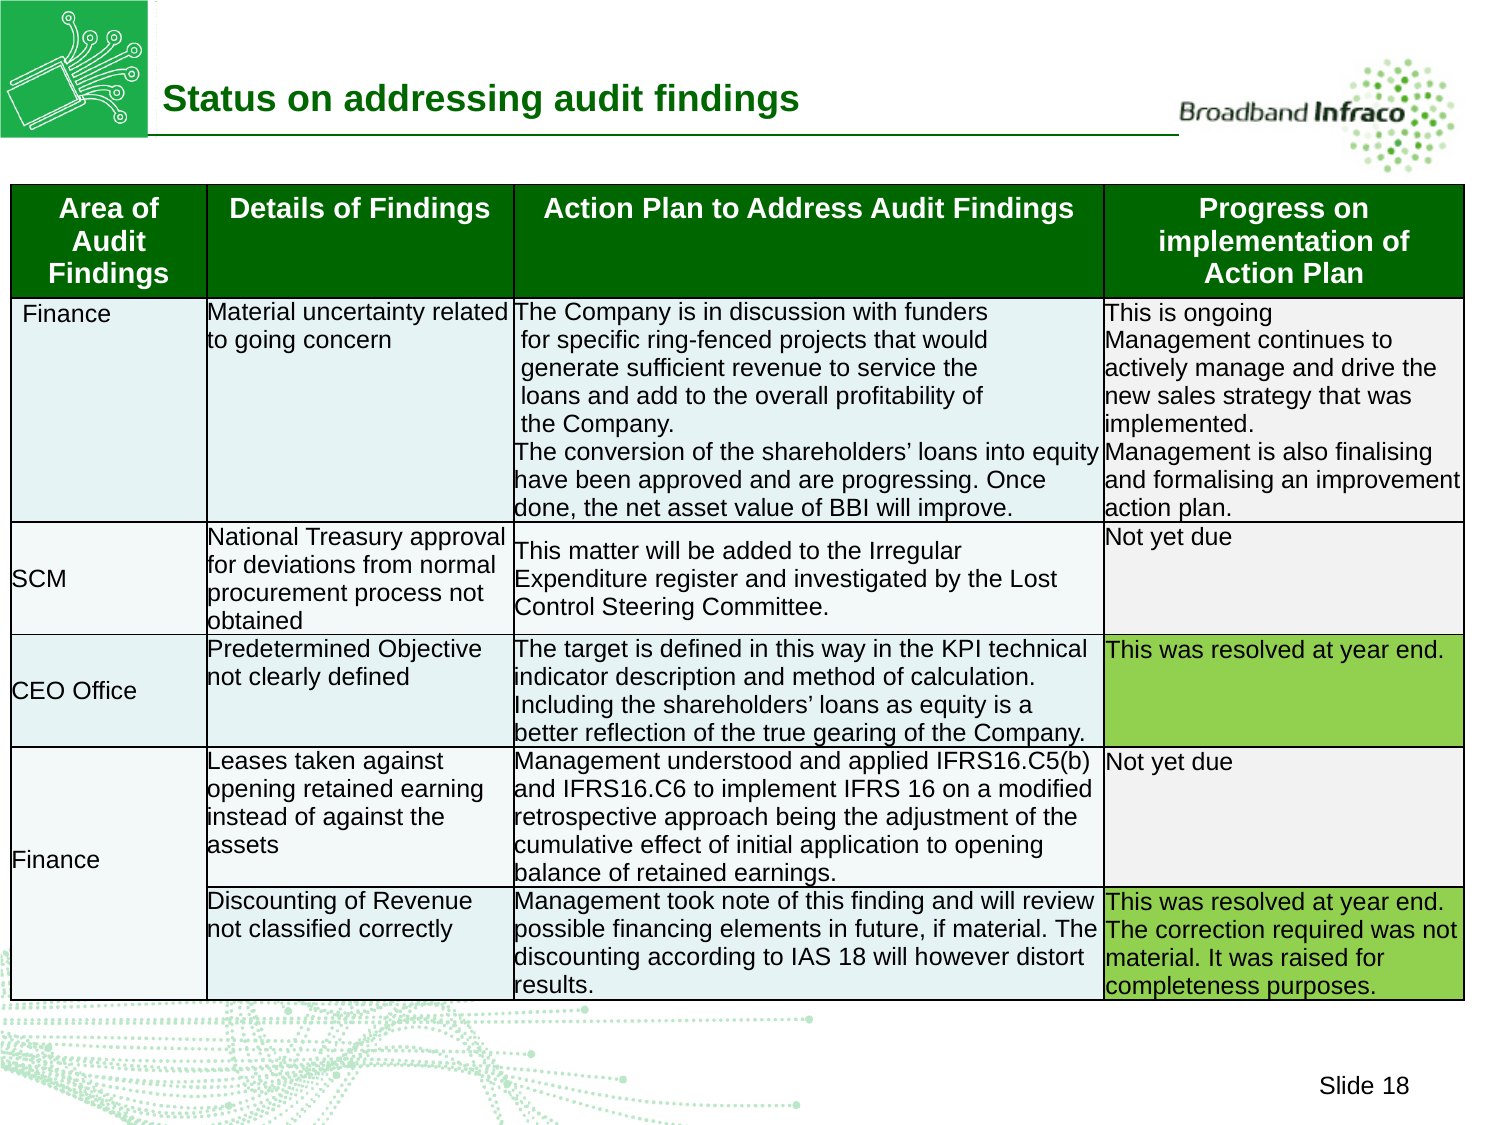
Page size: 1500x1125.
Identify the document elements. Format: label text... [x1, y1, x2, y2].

table_cell Finance [12, 299, 206, 521]
table_cell The Company is in discussion with funders for specific ring-fenced projects that would generate sufficient revenue to service the loans and add to the overall profitability of the Company. The conversion of the shareholders’ loans into equity have been approved and are progressing. Once done, the net asset value of BBI will improve. [515, 299, 1103, 521]
table_cell This was resolved at year end. [1105, 635, 1463, 746]
table_cell National Treasury approval for deviations from normal procurement process not obtained [208, 523, 513, 634]
table_header Progress on implementation of Action Plan [1105, 185, 1463, 297]
table_cell Material uncertainty related to going concern [208, 299, 513, 521]
picture [1169, 46, 1465, 184]
table_cell CEO Office [12, 635, 206, 746]
table_header Area of Audit Findings [12, 185, 206, 297]
table_cell Management understood and applied IFRS16.C5(b) and IFRS16.C6 to implement IFRS 16 on a modified retrospective approach being the adjustment of the cumulative effect of initial application to opening balance of retained earnings. [515, 748, 1103, 886]
table_cell Discounting of Revenue not classified correctly [208, 888, 513, 999]
table_cell Not yet due [1105, 523, 1463, 634]
table_cell This is ongoing Management continues to actively manage and drive the new sales strategy that was implemented. Management is also finalising and formalising an improvement action plan. [1105, 299, 1463, 521]
table_header Details of Findings [208, 185, 513, 297]
table_cell This matter will be added to the Irregular Expenditure register and investigated by the Lost Control Steering Committee. [515, 523, 1103, 634]
table_cell Not yet due [1105, 748, 1463, 886]
picture [0, 461, 1250, 1125]
table_cell This was resolved at year end. The correction required was not material. It was raised for completeness purposes. [1105, 888, 1463, 999]
table_cell SCM [12, 523, 206, 634]
table_header Action Plan to Address Audit Findings [515, 185, 1103, 297]
table_cell The target is defined in this way in the KPI technical indicator description and method of calculation. Including the shareholders’ loans as equity is a better reflection of the true gearing of the Company. [515, 635, 1103, 746]
picture [0, 0, 161, 138]
list Status on addressing audit findings [165, 66, 1146, 133]
slide_number Slide 18 [1074, 1059, 1425, 1110]
table_cell Leases taken against opening retained earning instead of against the assets [208, 748, 513, 886]
table_cell Finance [12, 748, 206, 999]
table_cell Predetermined Objective not clearly defined [208, 635, 513, 746]
table_cell Management took note of this finding and will review possible financing elements in future, if material. The discounting according to IAS 18 will however distort results. [515, 888, 1103, 999]
